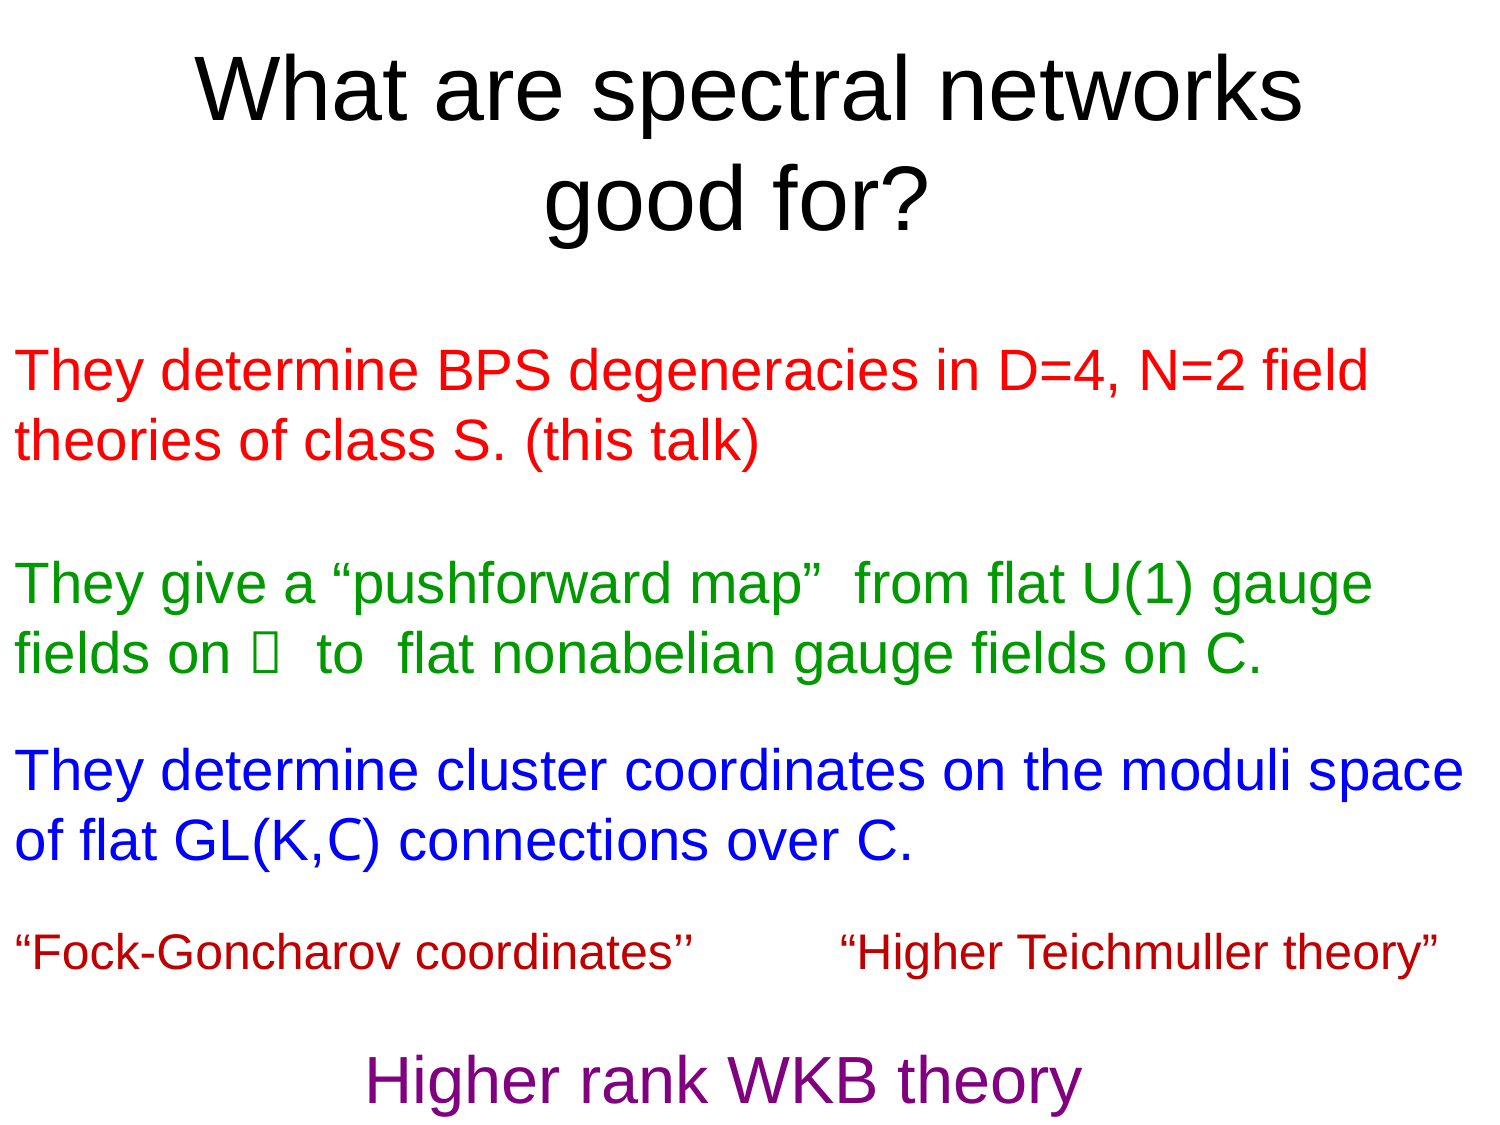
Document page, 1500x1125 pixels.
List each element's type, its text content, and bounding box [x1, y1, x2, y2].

text_box They determine BPS degeneracies in D=4, N=2 field theories of class S. (this talk) [0, 324, 1500, 480]
text_box They determine cluster coordinates on the moduli space of flat GL(K,C) connections over C. [0, 724, 1500, 880]
text_box They give a “pushforward map” from flat U(1) gauge fields on  to flat nonabelian gauge fields on C. [0, 537, 1500, 693]
title What are spectral networks good for? [74, 44, 1426, 233]
text_box “Fock-Goncharov coordinates’’ [0, 912, 738, 988]
text_box Higher rank WKB theory [350, 1029, 1125, 1124]
text_box “Higher Teichmuller theory” [824, 912, 1500, 988]
